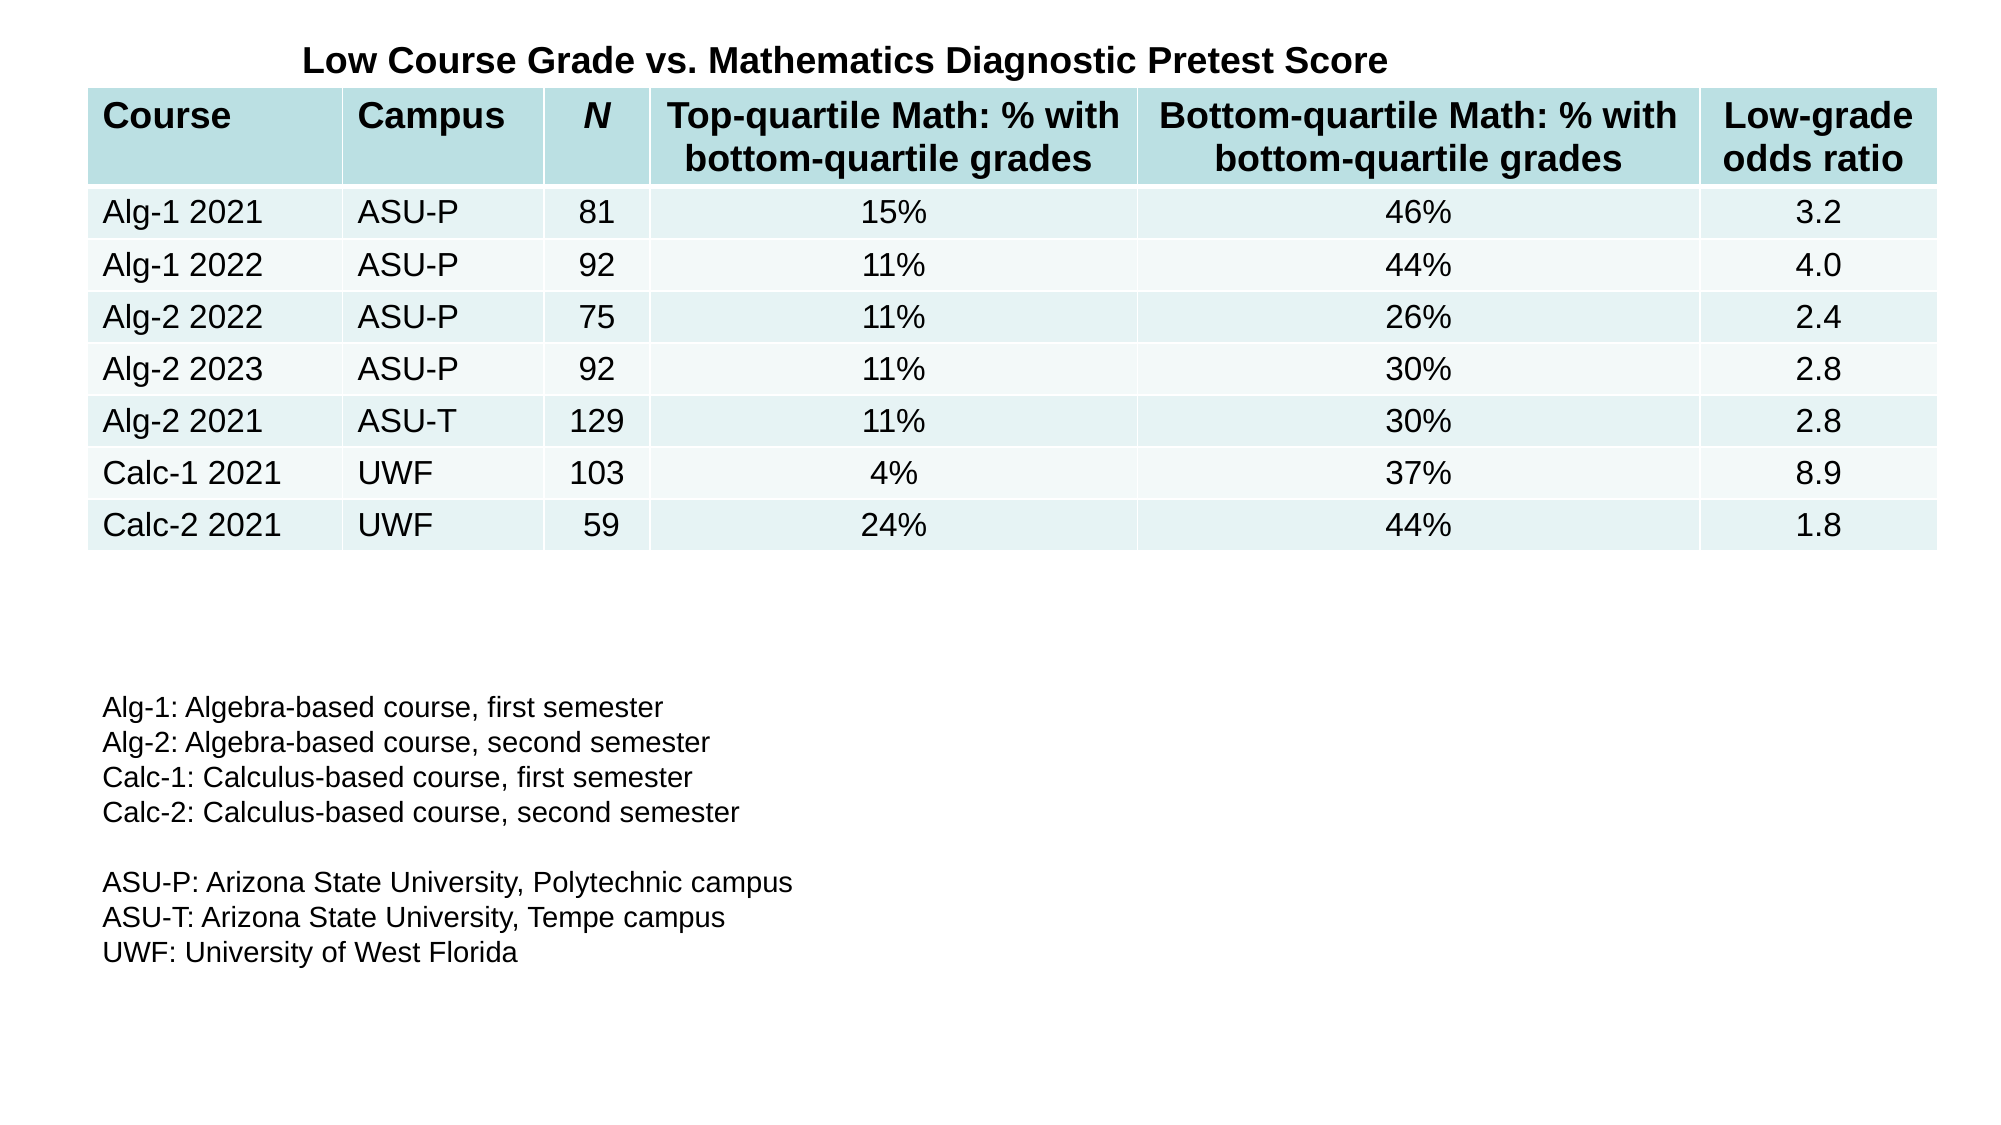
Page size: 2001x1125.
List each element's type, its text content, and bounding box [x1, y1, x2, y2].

table_header Course [88, 88, 342, 184]
text_box Low Course Grade vs. Mathematics Diagnostic Pretest Score [287, 28, 1684, 89]
table_cell 30% [1138, 396, 1699, 446]
table_cell 1.8 [1701, 500, 1937, 550]
table_cell ASU-P [343, 292, 543, 342]
table_cell 11% [651, 292, 1137, 342]
table_cell UWF [343, 500, 543, 550]
table_cell 37% [1138, 448, 1699, 498]
table_cell 129 [545, 396, 649, 446]
table_header Low-grade odds ratio [1701, 88, 1937, 184]
table_cell 92 [545, 344, 649, 394]
table_cell 30% [1138, 344, 1699, 394]
table_header Bottom-quartile Math: % with bottom-quartile grades [1138, 88, 1699, 184]
table_cell 46% [1138, 189, 1699, 238]
table_header N [545, 89, 649, 184]
table_cell Calc-1 2021 [88, 448, 342, 498]
table_cell 103 [545, 448, 649, 498]
table_cell Alg-1 2021 [88, 189, 342, 238]
table_cell ASU-P [343, 189, 543, 238]
table_header Top-quartile Math: % with bottom-quartile grades [651, 89, 1137, 184]
table_cell ASU-T [343, 396, 543, 446]
table_cell 2.8 [1701, 344, 1937, 394]
table_cell 3.2 [1701, 189, 1937, 238]
table_cell 92 [545, 240, 649, 290]
table_cell UWF [343, 448, 543, 498]
table_cell 4.0 [1701, 240, 1937, 290]
table_cell 4% [651, 448, 1137, 498]
table_cell ASU-P [343, 344, 543, 394]
table_cell 11% [651, 396, 1137, 446]
table_cell Alg-2 2022 [88, 292, 342, 342]
table_cell Alg-2 2023 [88, 344, 342, 394]
table_cell 59 [545, 500, 649, 550]
table_cell 11% [651, 344, 1137, 394]
table_cell Calc-2 2021 [88, 500, 342, 550]
table_cell ASU-P [343, 240, 543, 290]
table_cell 11% [651, 240, 1137, 290]
table_cell 8.9 [1701, 448, 1937, 498]
table_cell 24% [651, 500, 1137, 550]
table_cell 26% [1138, 292, 1699, 342]
table_cell Alg-1 2022 [88, 240, 342, 290]
table_cell 2.4 [1701, 292, 1937, 342]
table_cell Alg-2 2021 [88, 396, 342, 446]
table_cell 75 [545, 292, 649, 342]
table_header Campus [343, 89, 543, 184]
text_box Alg-1: Algebra-based course, first semester Alg-2: Algebra-based course, second semester Calc-1: Calculus-based course, first semester Calc-2: Calculus-based course, second semester ASU-P: Arizona State University, Polytechnic campus ASU-T: Arizona State University, Tempe campus UWF: University of West Florida [87, 635, 1025, 976]
table_cell 81 [545, 189, 649, 238]
table_cell 44% [1138, 240, 1699, 290]
table_cell 2.8 [1701, 396, 1937, 446]
table_cell 15% [651, 189, 1137, 238]
table_cell 44% [1138, 500, 1699, 550]
